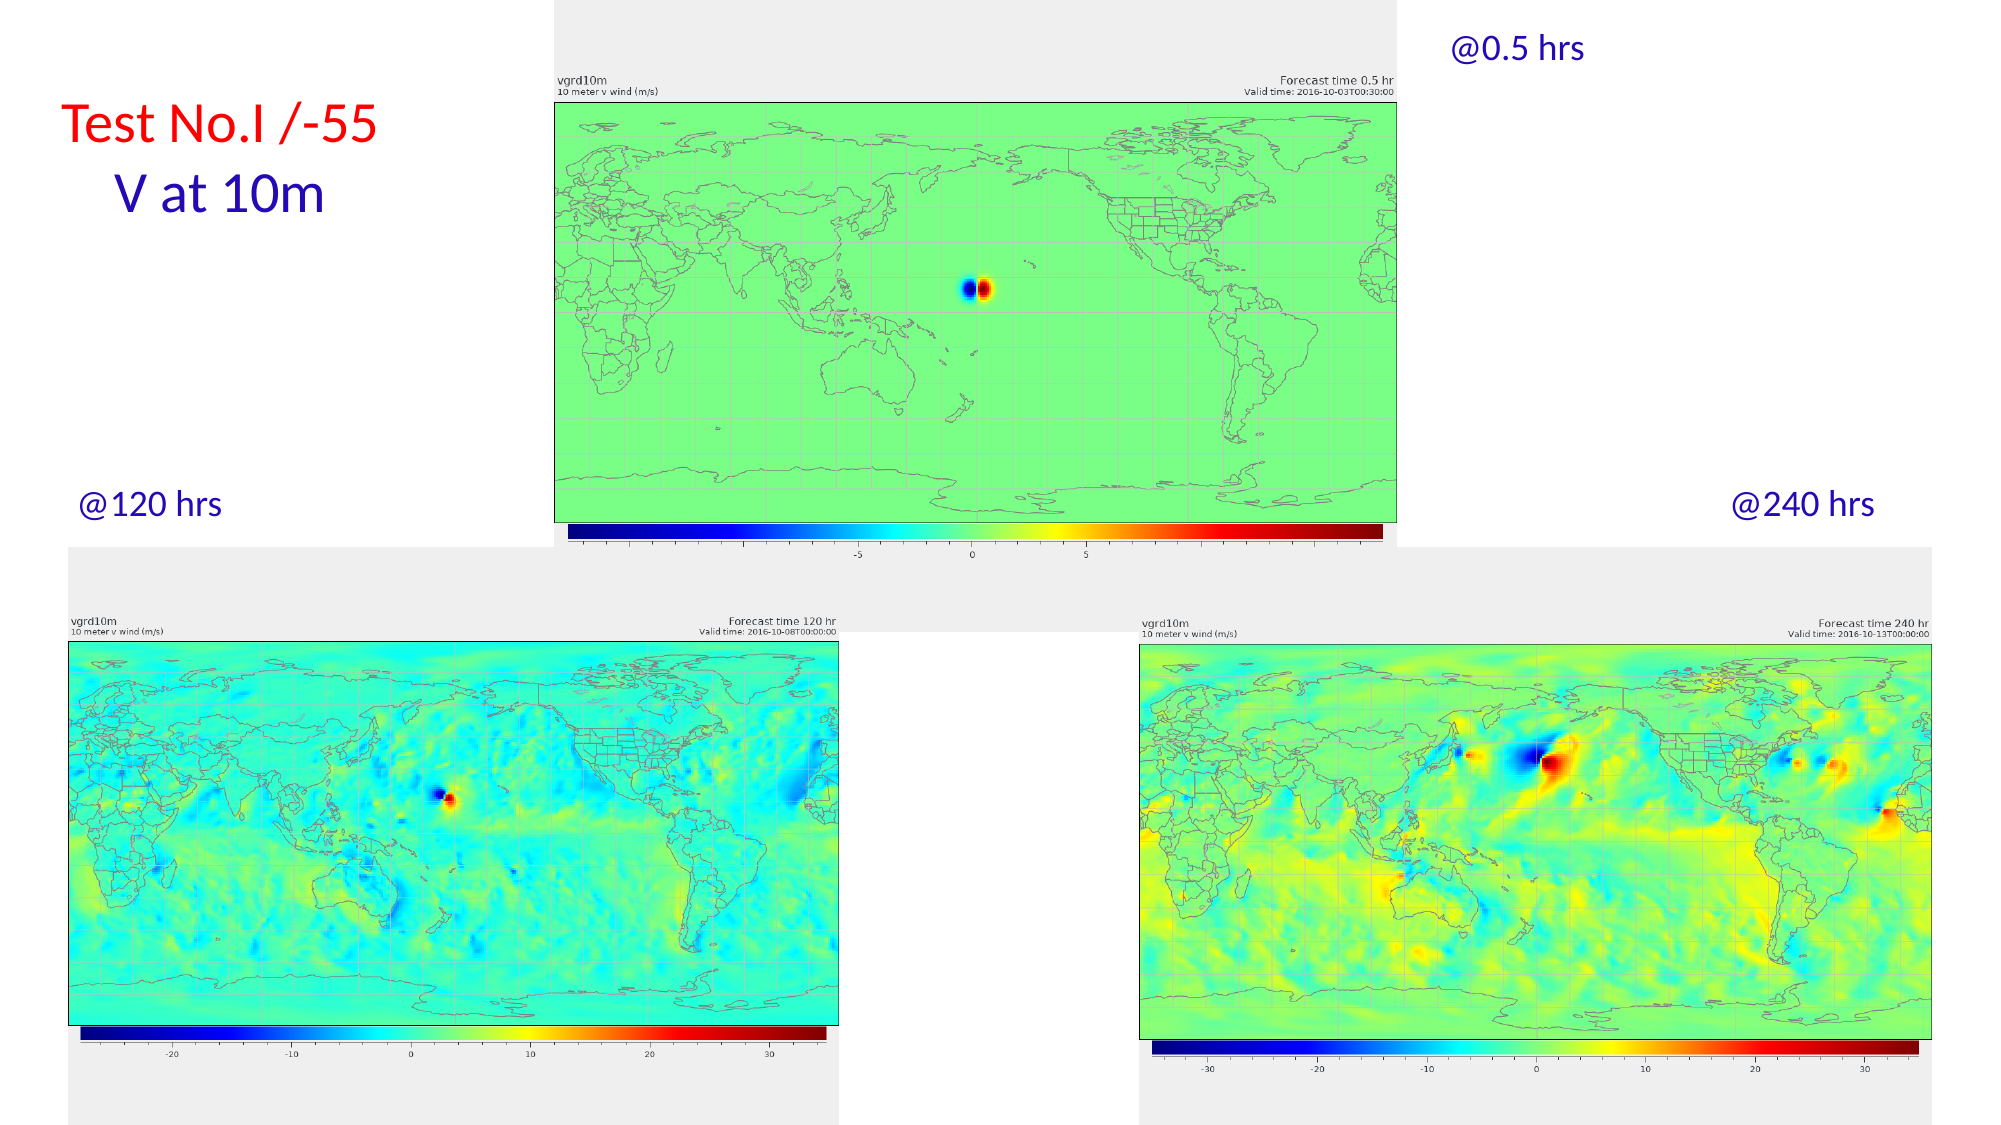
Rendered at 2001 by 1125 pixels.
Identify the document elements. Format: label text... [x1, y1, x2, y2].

text_box @240 hrs [1714, 471, 1891, 531]
picture [68, 0, 1932, 1125]
text_box @120 hrs [61, 471, 238, 531]
text_box @0.5 hrs [1433, 15, 1601, 76]
text_box Test No.I /-55 V at 10m [46, 76, 395, 232]
